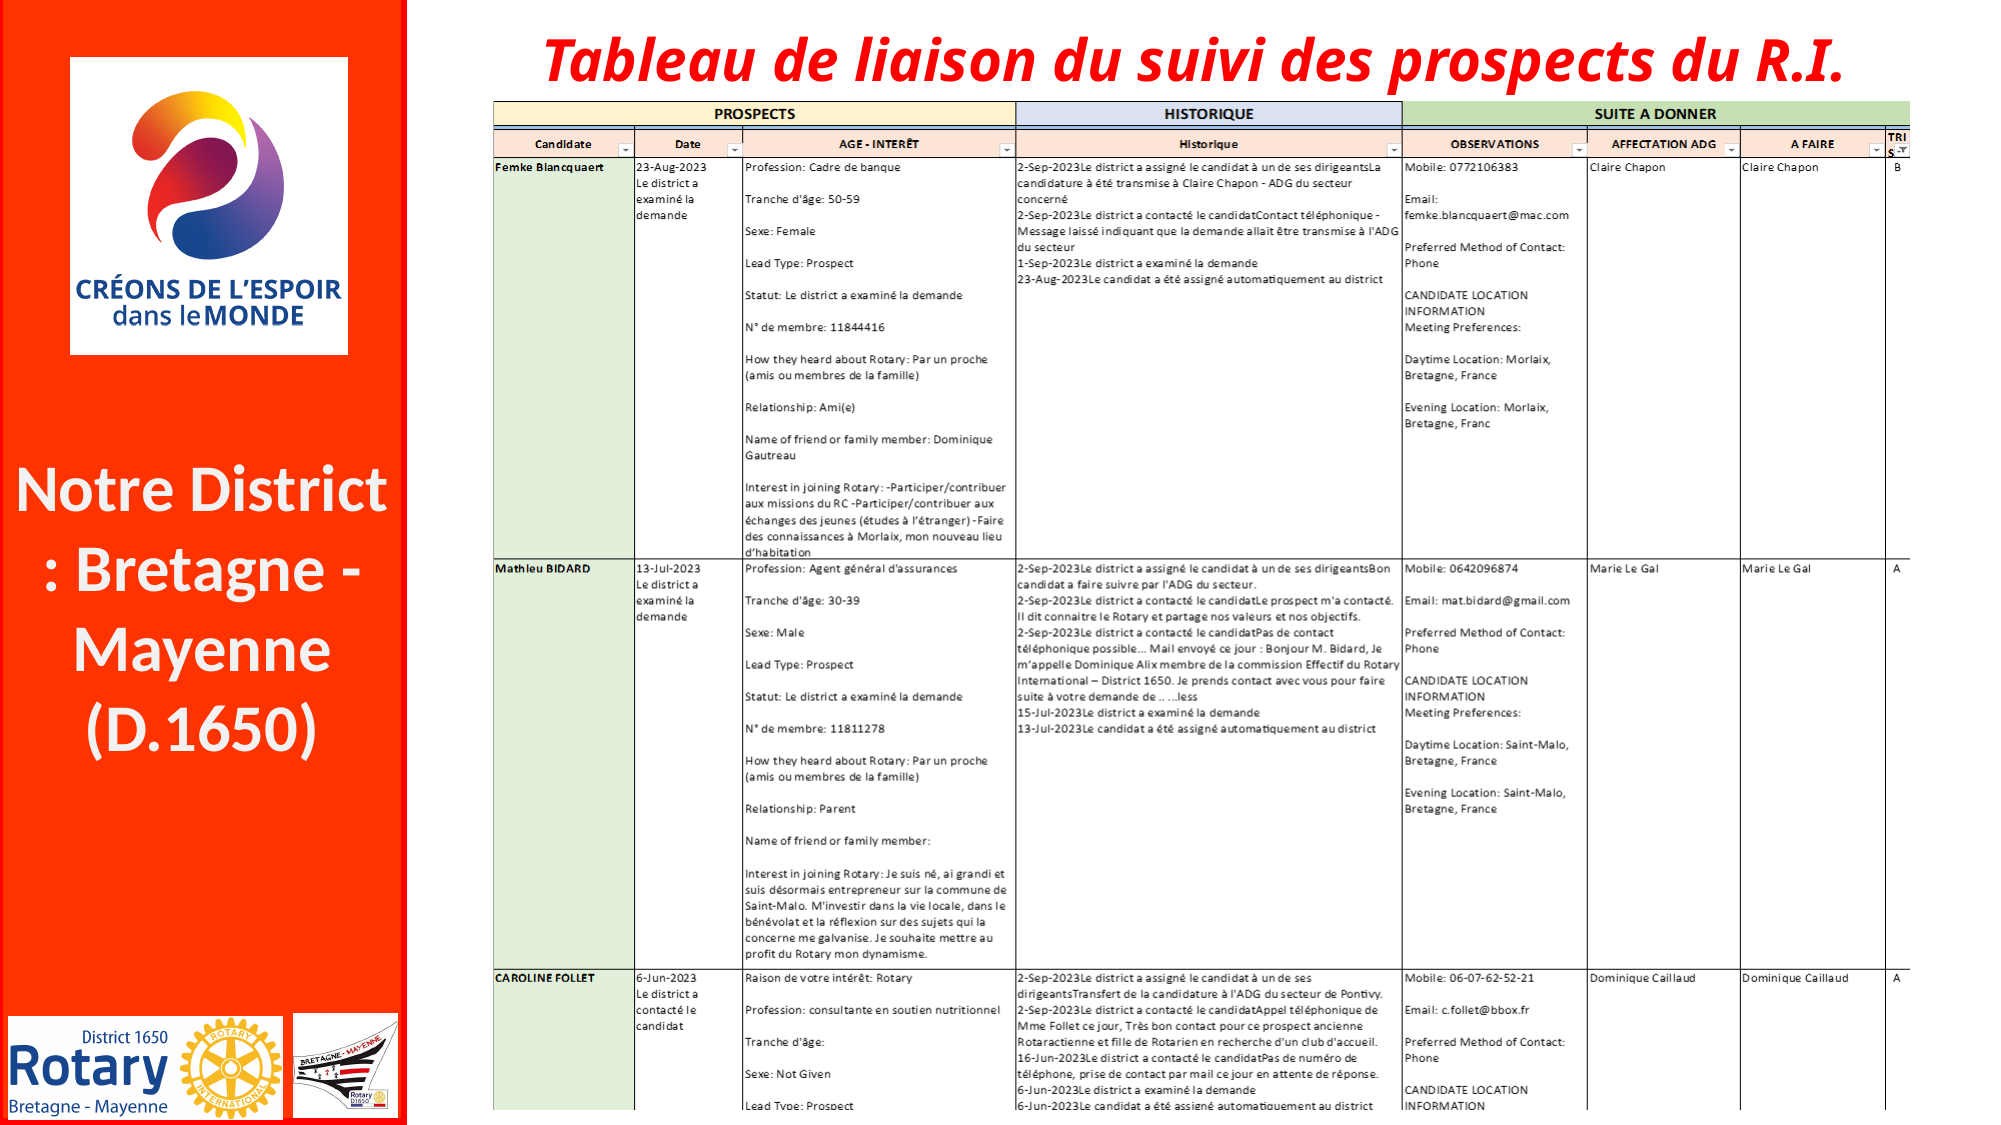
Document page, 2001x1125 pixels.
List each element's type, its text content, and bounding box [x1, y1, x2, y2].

text_box [0, 0, 405, 437]
text_box Notre District : Bretagne -Mayenne (D.1650) [0, 437, 405, 773]
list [293, 1013, 398, 1118]
picture [8, 1016, 283, 1121]
text_box [0, 773, 405, 1123]
picture [69, 56, 349, 355]
text_box Tableau de liaison du suivi des prospects du R.I. [404, 15, 2000, 101]
picture [493, 101, 1911, 1110]
